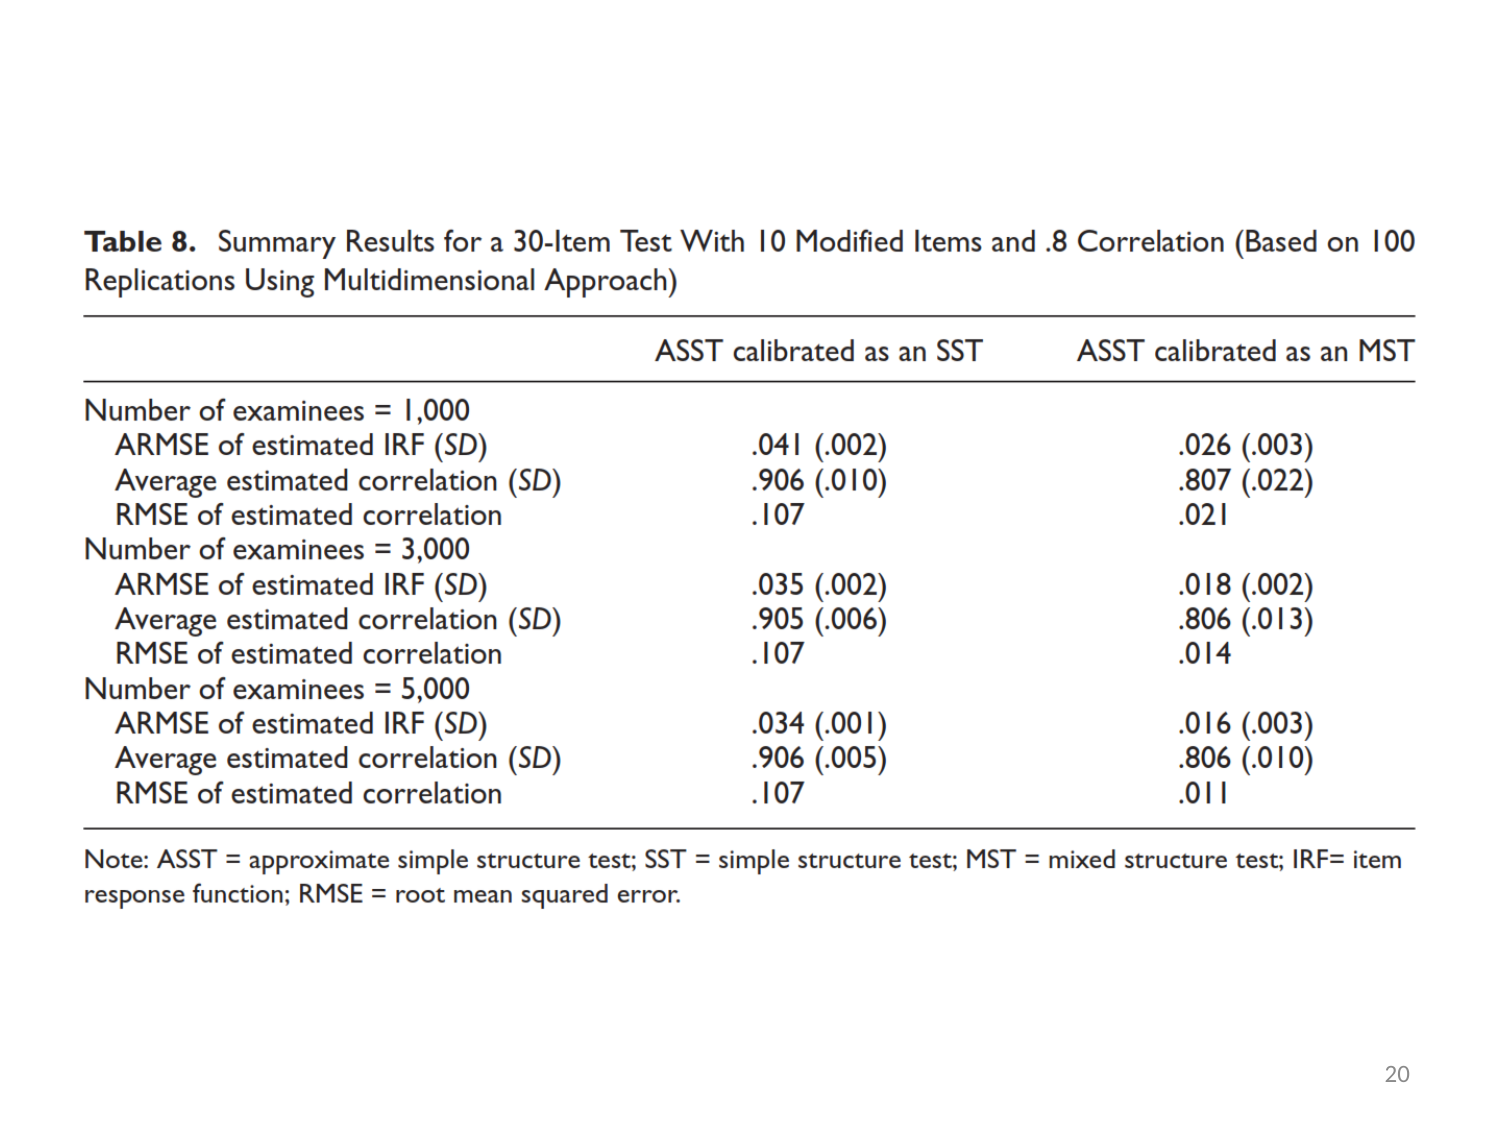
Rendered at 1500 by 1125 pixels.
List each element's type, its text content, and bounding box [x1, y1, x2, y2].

picture [77, 212, 1423, 913]
slide_number 20 [1074, 1042, 1425, 1103]
